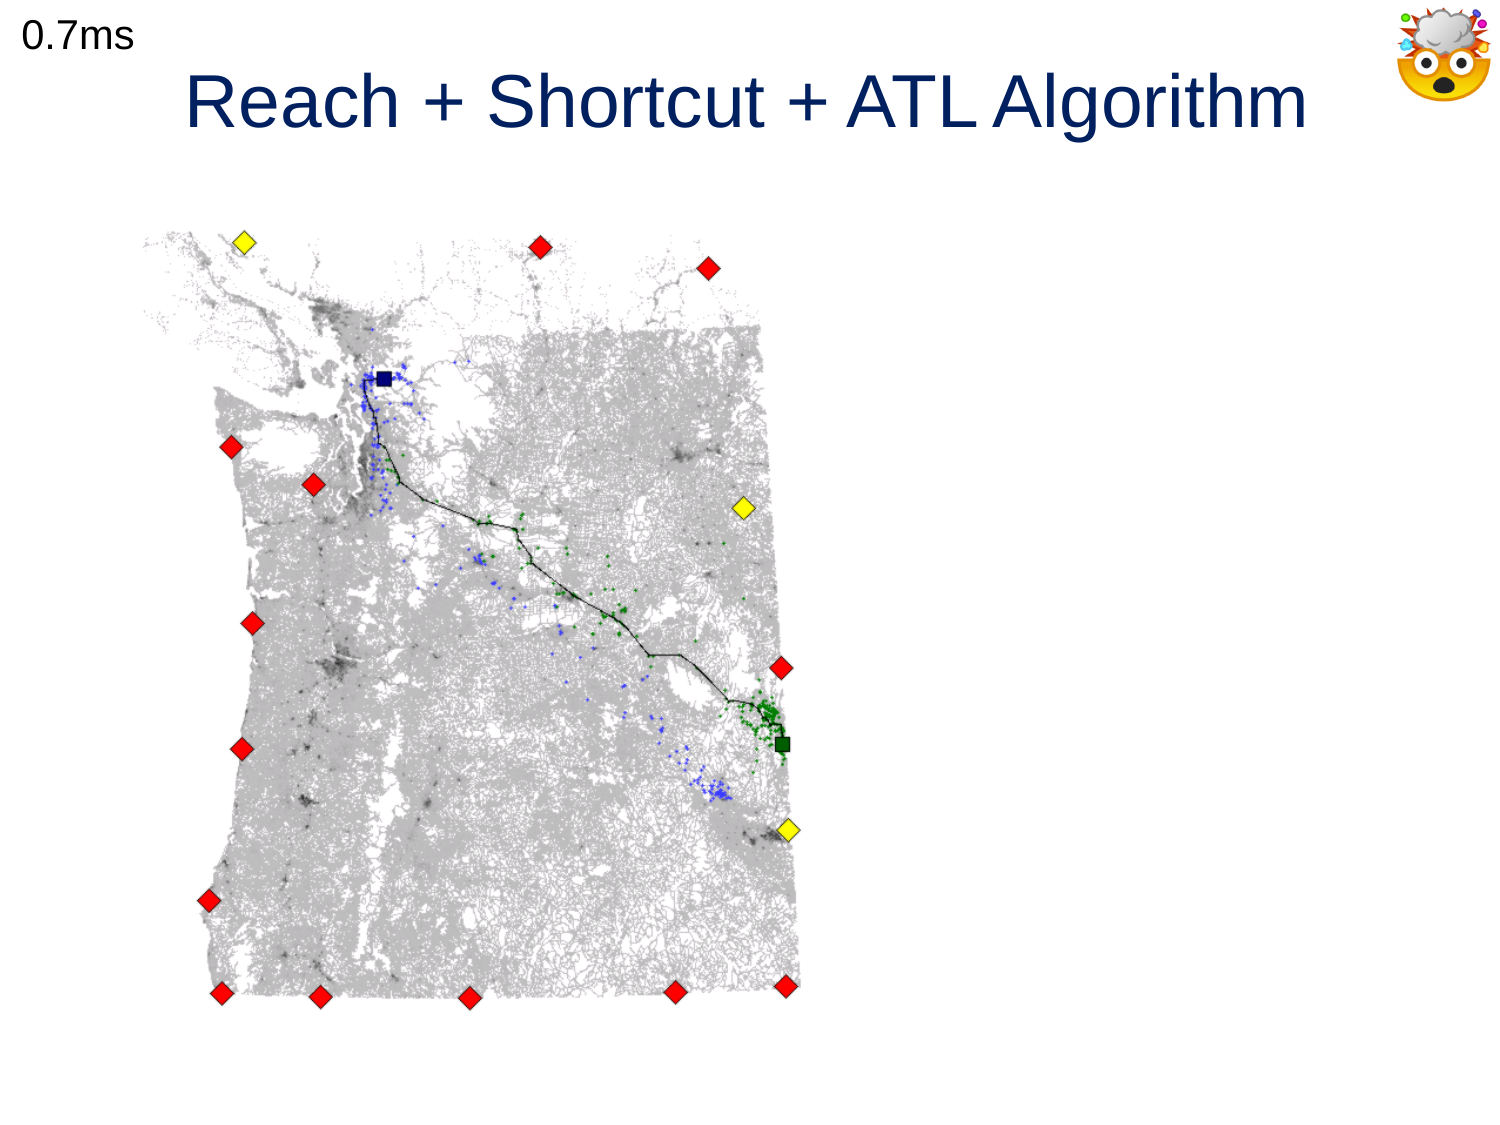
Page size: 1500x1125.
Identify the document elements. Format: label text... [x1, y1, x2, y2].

title Reach + Shortcut + ATL Algorithm [36, 45, 1459, 233]
picture [1394, 6, 1492, 102]
picture [96, 214, 849, 1013]
text_box 0.7ms [6, 0, 150, 65]
